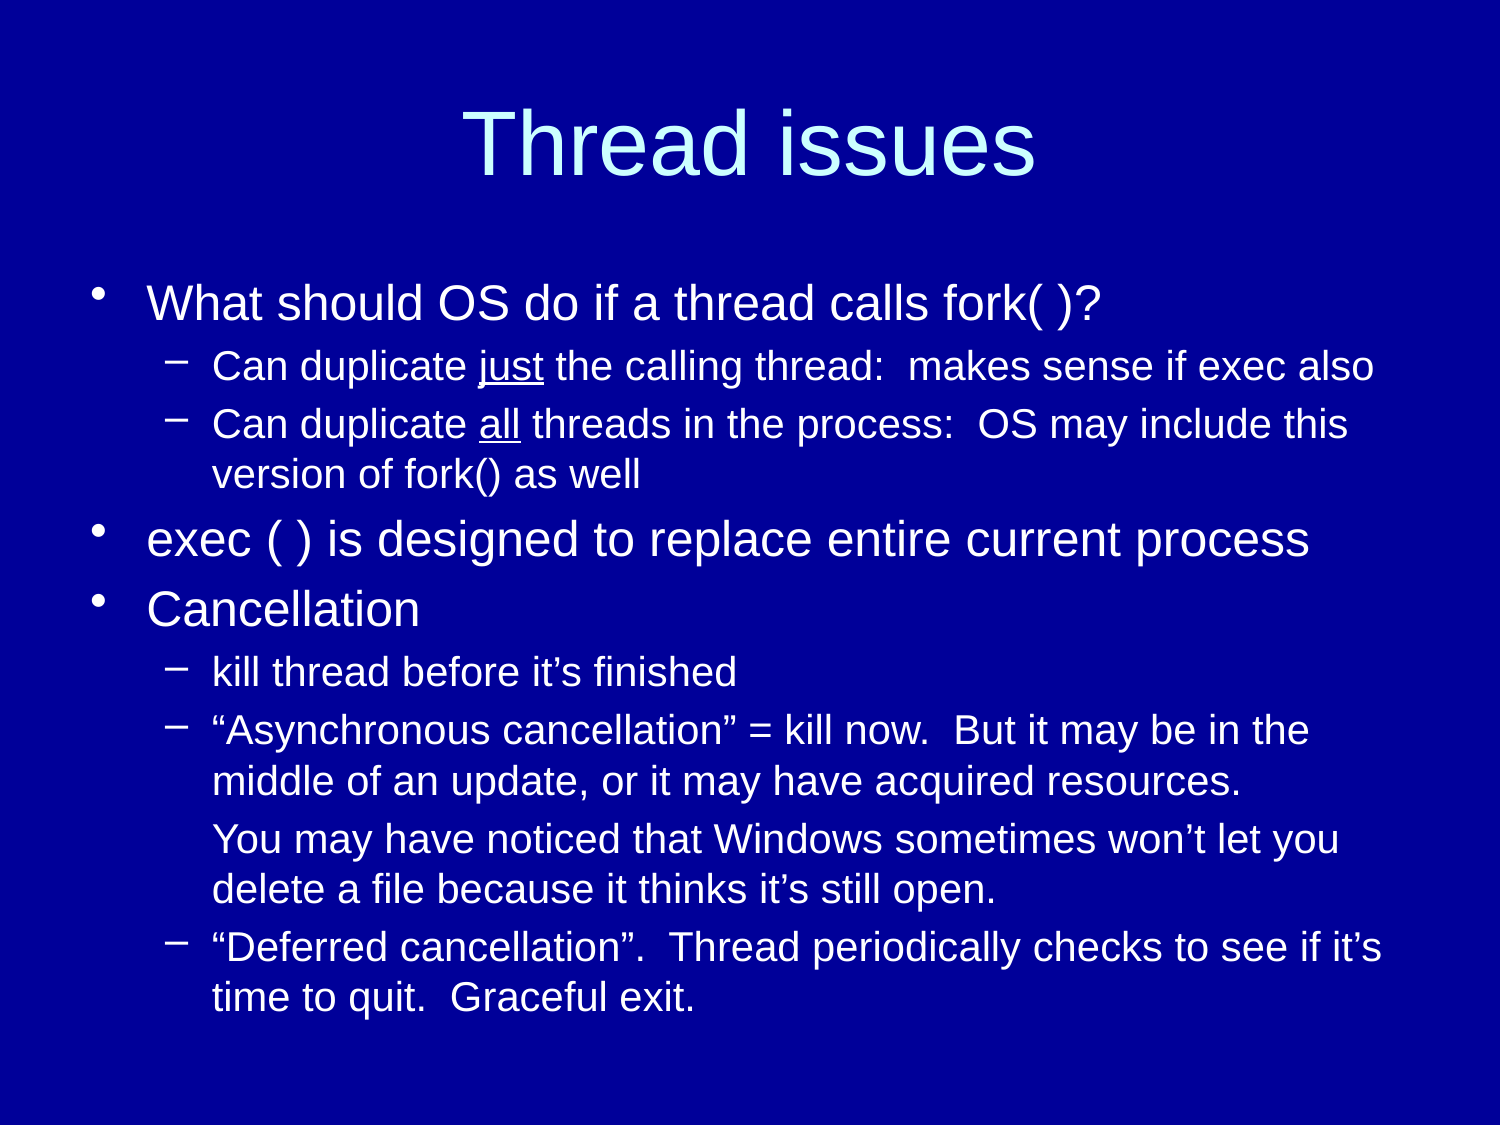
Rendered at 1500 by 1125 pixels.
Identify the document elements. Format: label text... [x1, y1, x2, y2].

list What should OS do if a thread calls fork( )? Can duplicate just the calling thread: makes sense if exec also Can duplicate all threads in the process: OS may include this version of fork() as well exec ( ) is designed to replace entire current process Cancellation kill thread before it’s finished “Asynchronous cancellation” = kill now. But it may be in the middle of an update, or it may have acquired resources. You may have noticed that Windows sometimes won’t let you delete a file because it thinks it’s still open. “Deferred cancellation”. Thread periodically checks to see if it’s time to quit. Graceful exit. [75, 262, 1425, 1005]
title Thread issues [75, 45, 1425, 233]
